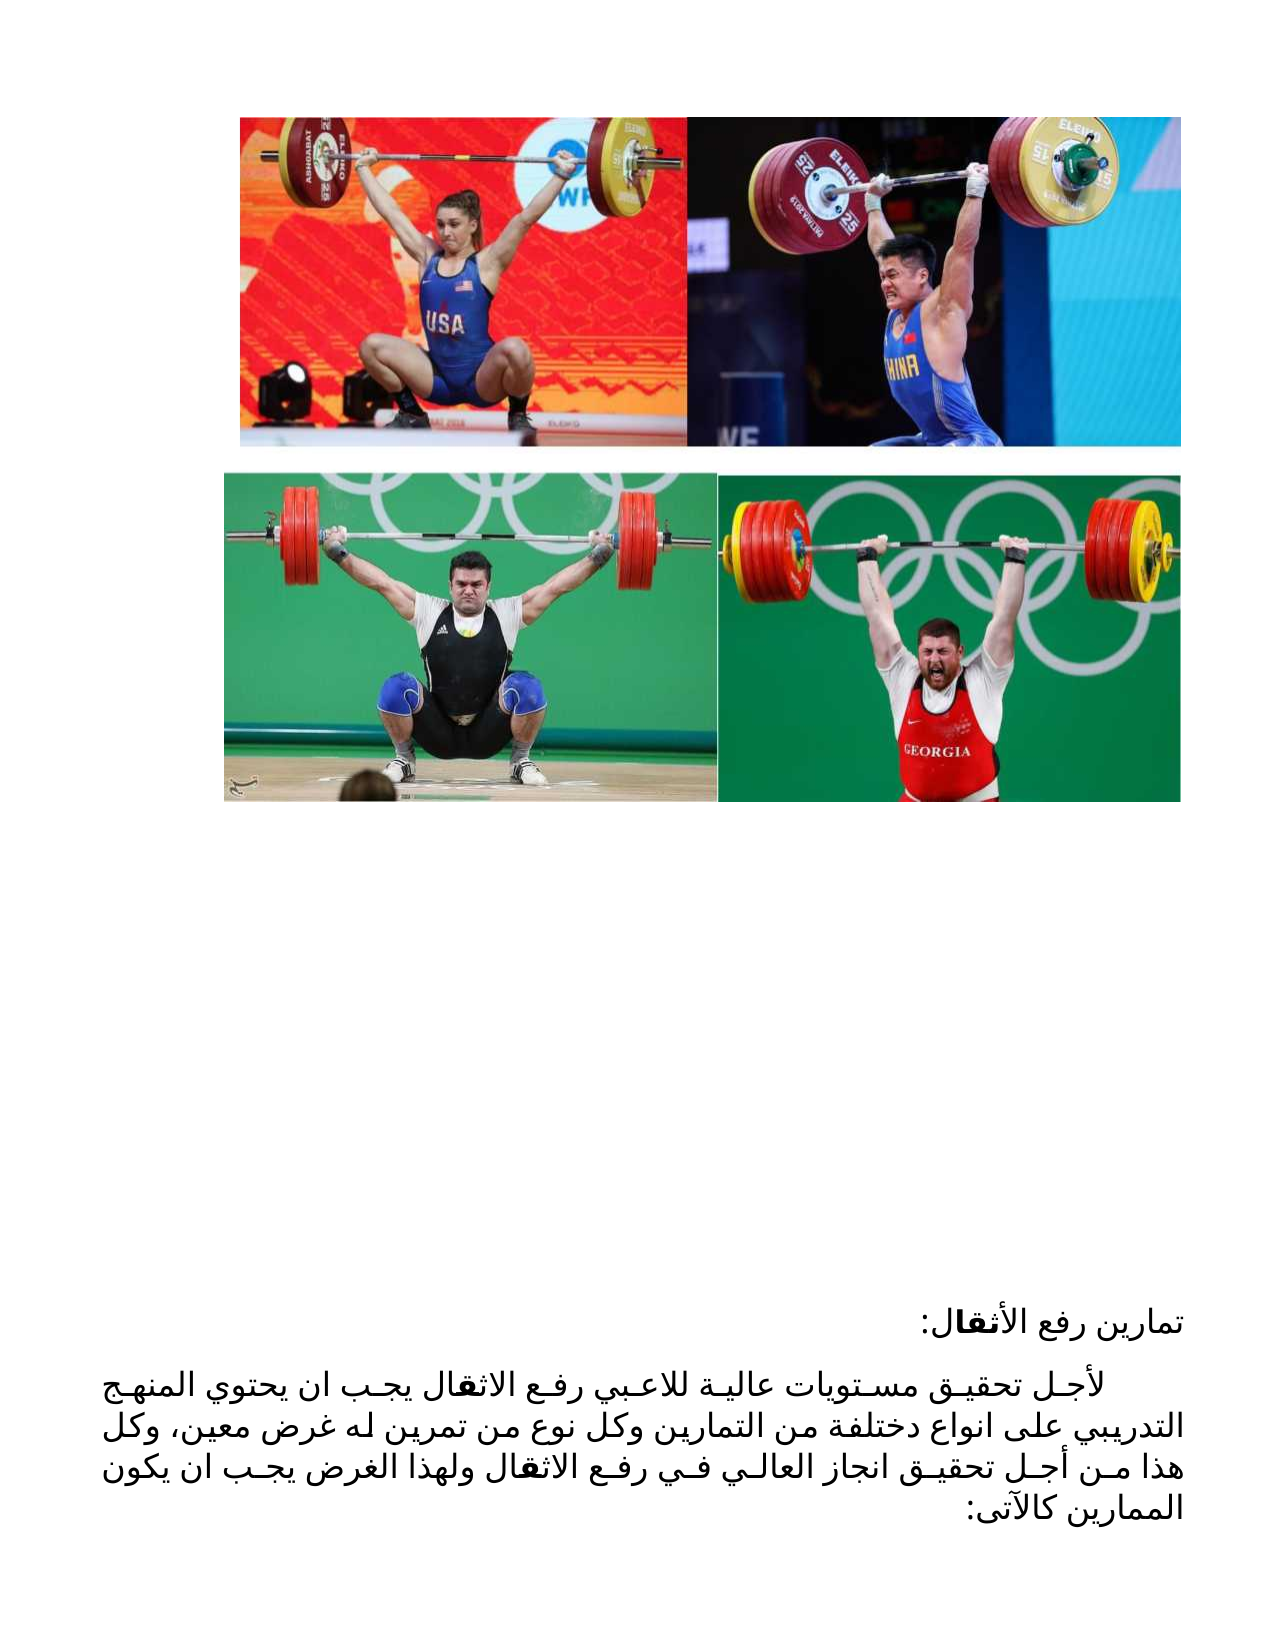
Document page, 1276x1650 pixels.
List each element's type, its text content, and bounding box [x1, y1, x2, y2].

picture [224, 117, 1182, 803]
text_box تمارين رفع الأثقال: لأجل تحقيق مستويات عالية للاعبي رفع الاثقال يجب ان يحتوي المنهج التدريبي على انواع دختلفة من التمارين وكل نوع من تمرين له غرض معين، وكل هذا من أجل تحقيق انجاز العالي في رفع الاثقال ولهذا الغرض يجب ان يكون الممارين كالآتى: [101, 1300, 1185, 1496]
